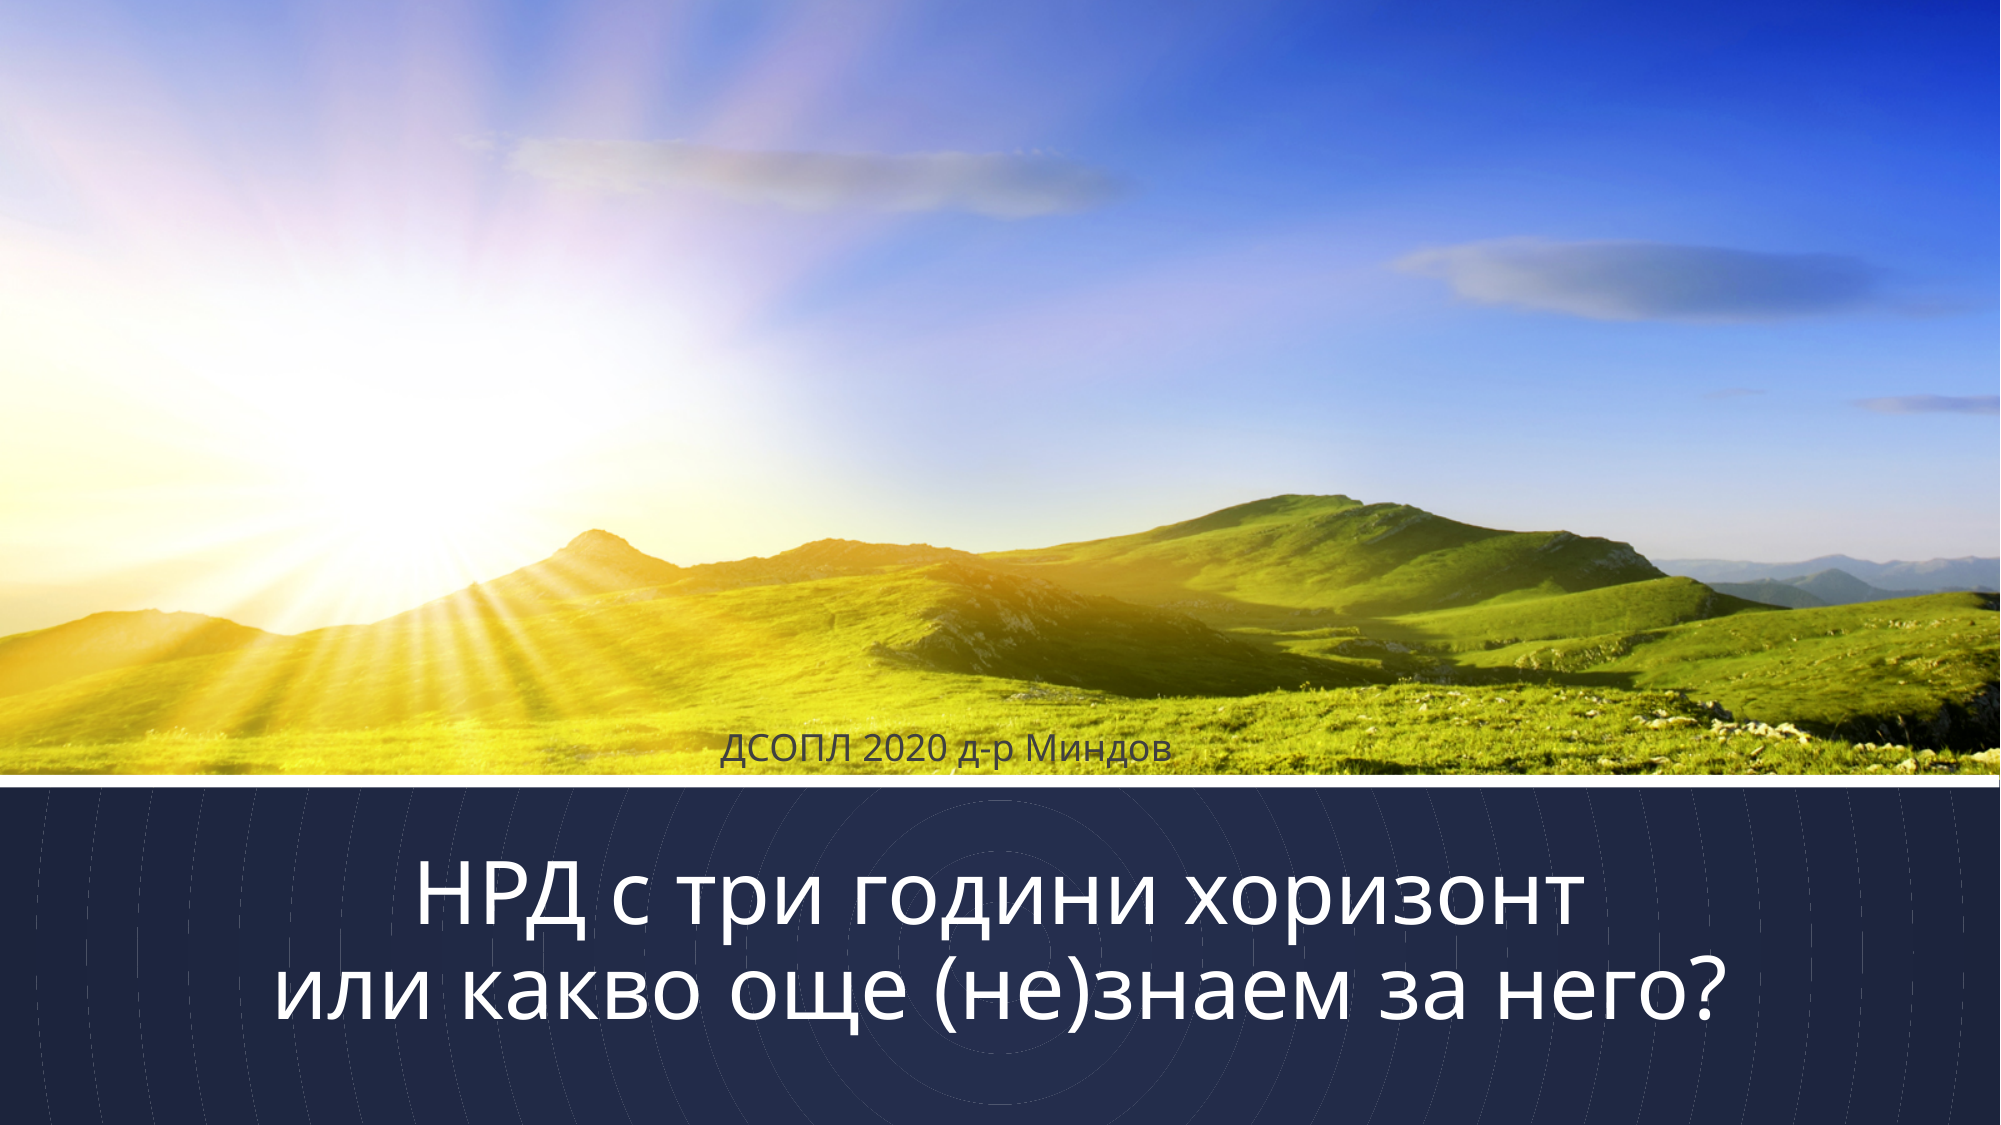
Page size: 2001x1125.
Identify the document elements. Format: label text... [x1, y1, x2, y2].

picture [0, 0, 2000, 774]
text_box ДСОПЛ 2020 д-р Миндов [705, 716, 1194, 776]
title НРД с три години хоризонт или какво още (не)знаем за него? [249, 821, 1750, 1125]
